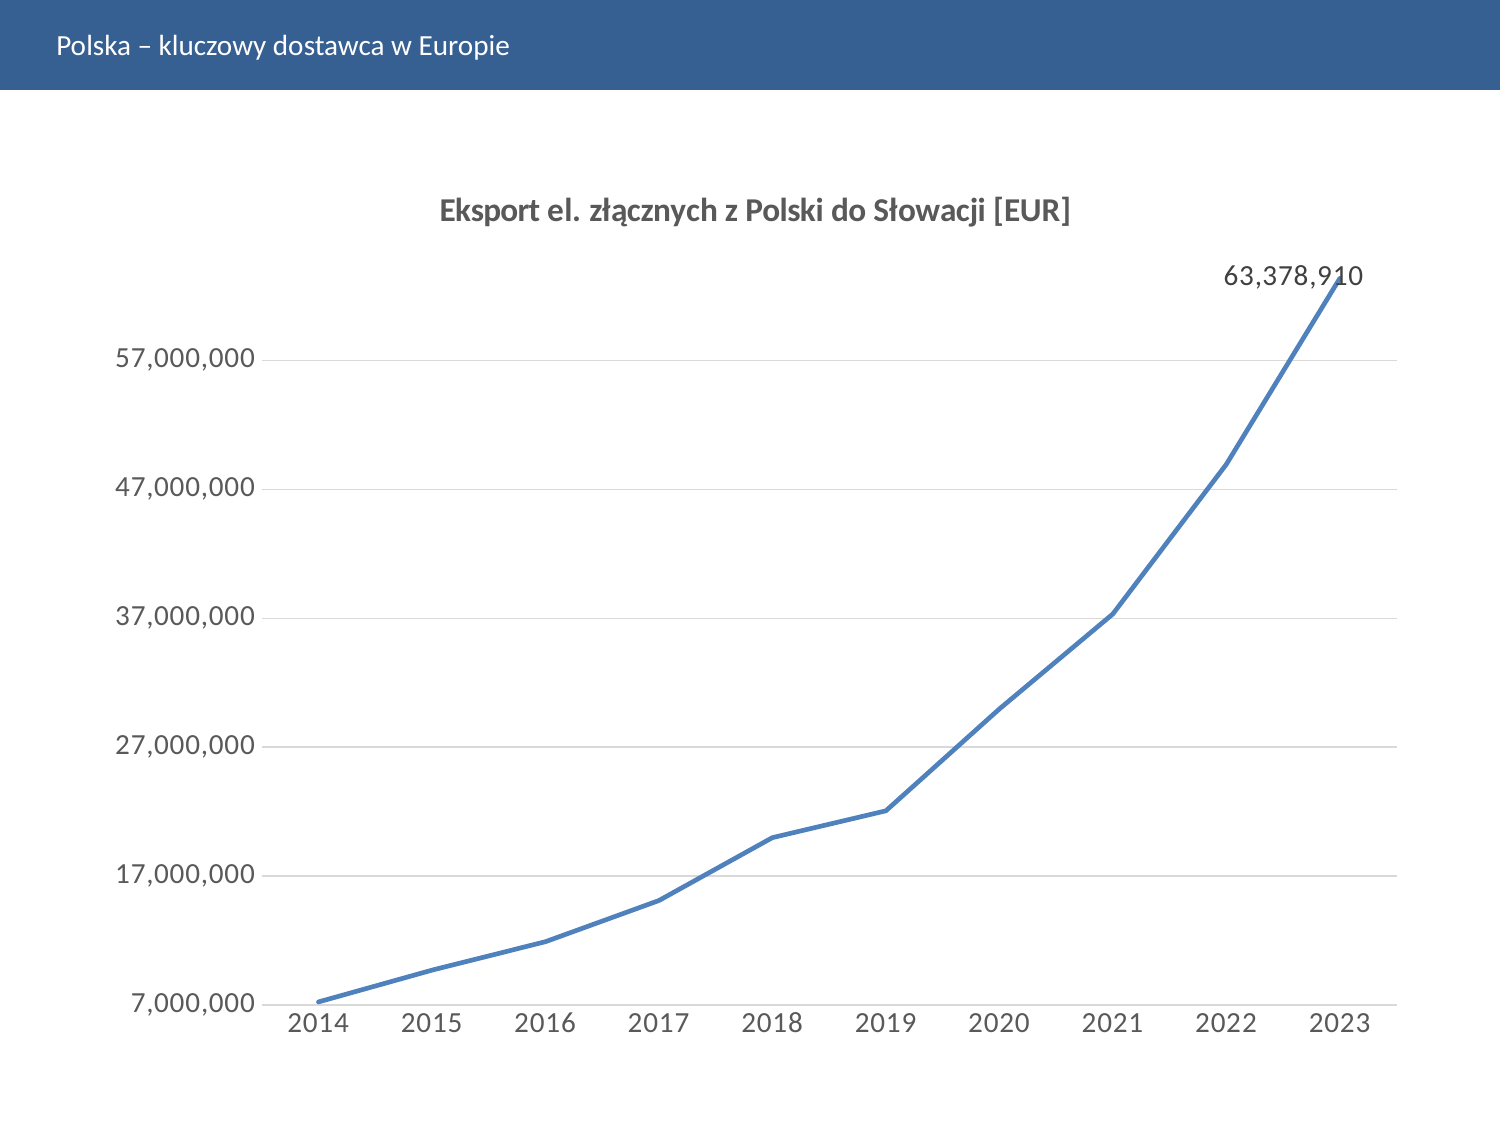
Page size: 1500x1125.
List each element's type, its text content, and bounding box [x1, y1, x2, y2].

text_box [0, 0, 1500, 92]
text_box Polska – kluczowy dostawca w Europie [41, 19, 1392, 79]
chart [88, 160, 1424, 1059]
